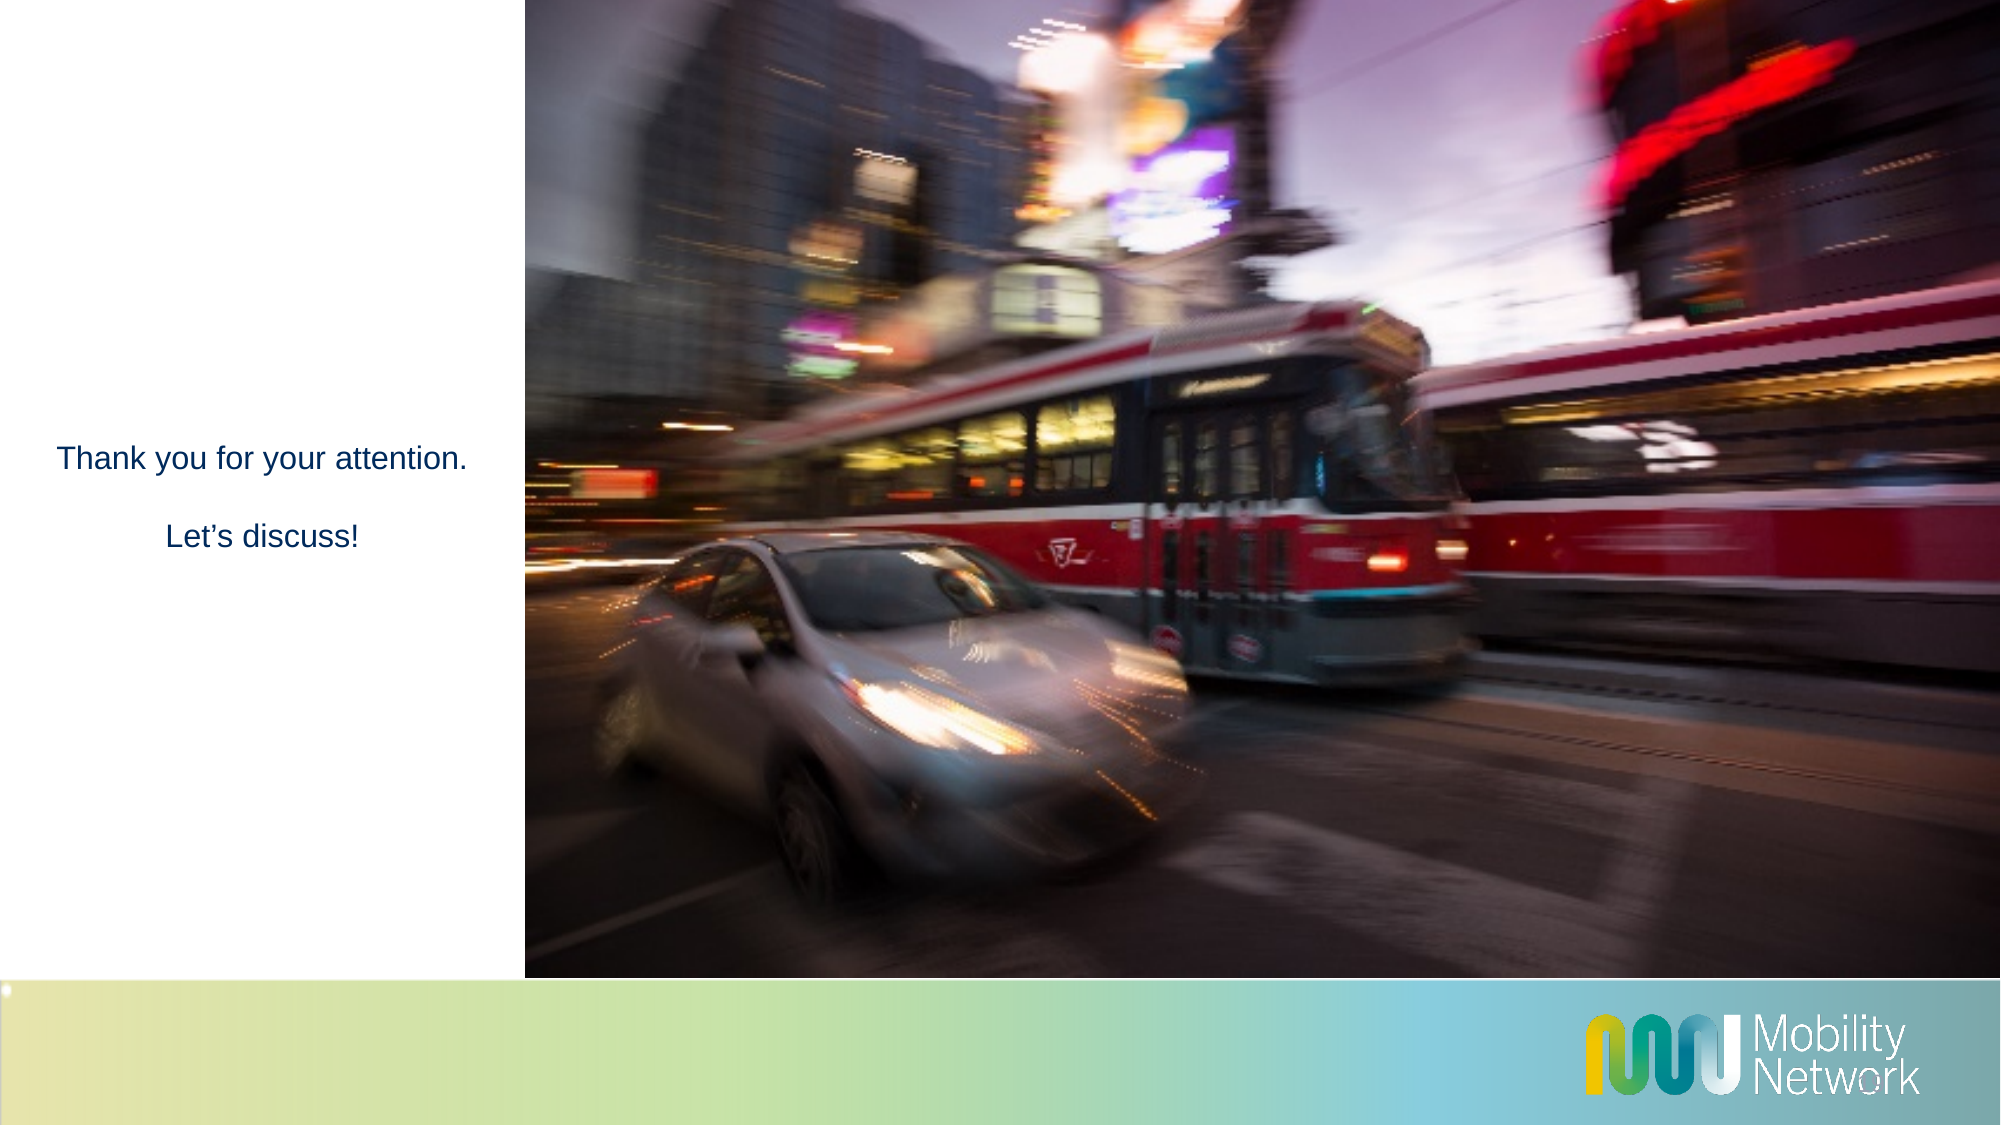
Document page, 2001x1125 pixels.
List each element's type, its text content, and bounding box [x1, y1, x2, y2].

picture [0, 981, 2001, 1125]
title Thank you for your attention. Let’s discuss! [0, 429, 519, 563]
slide_number 19 [1733, 1052, 1900, 1113]
picture [524, 0, 2000, 978]
